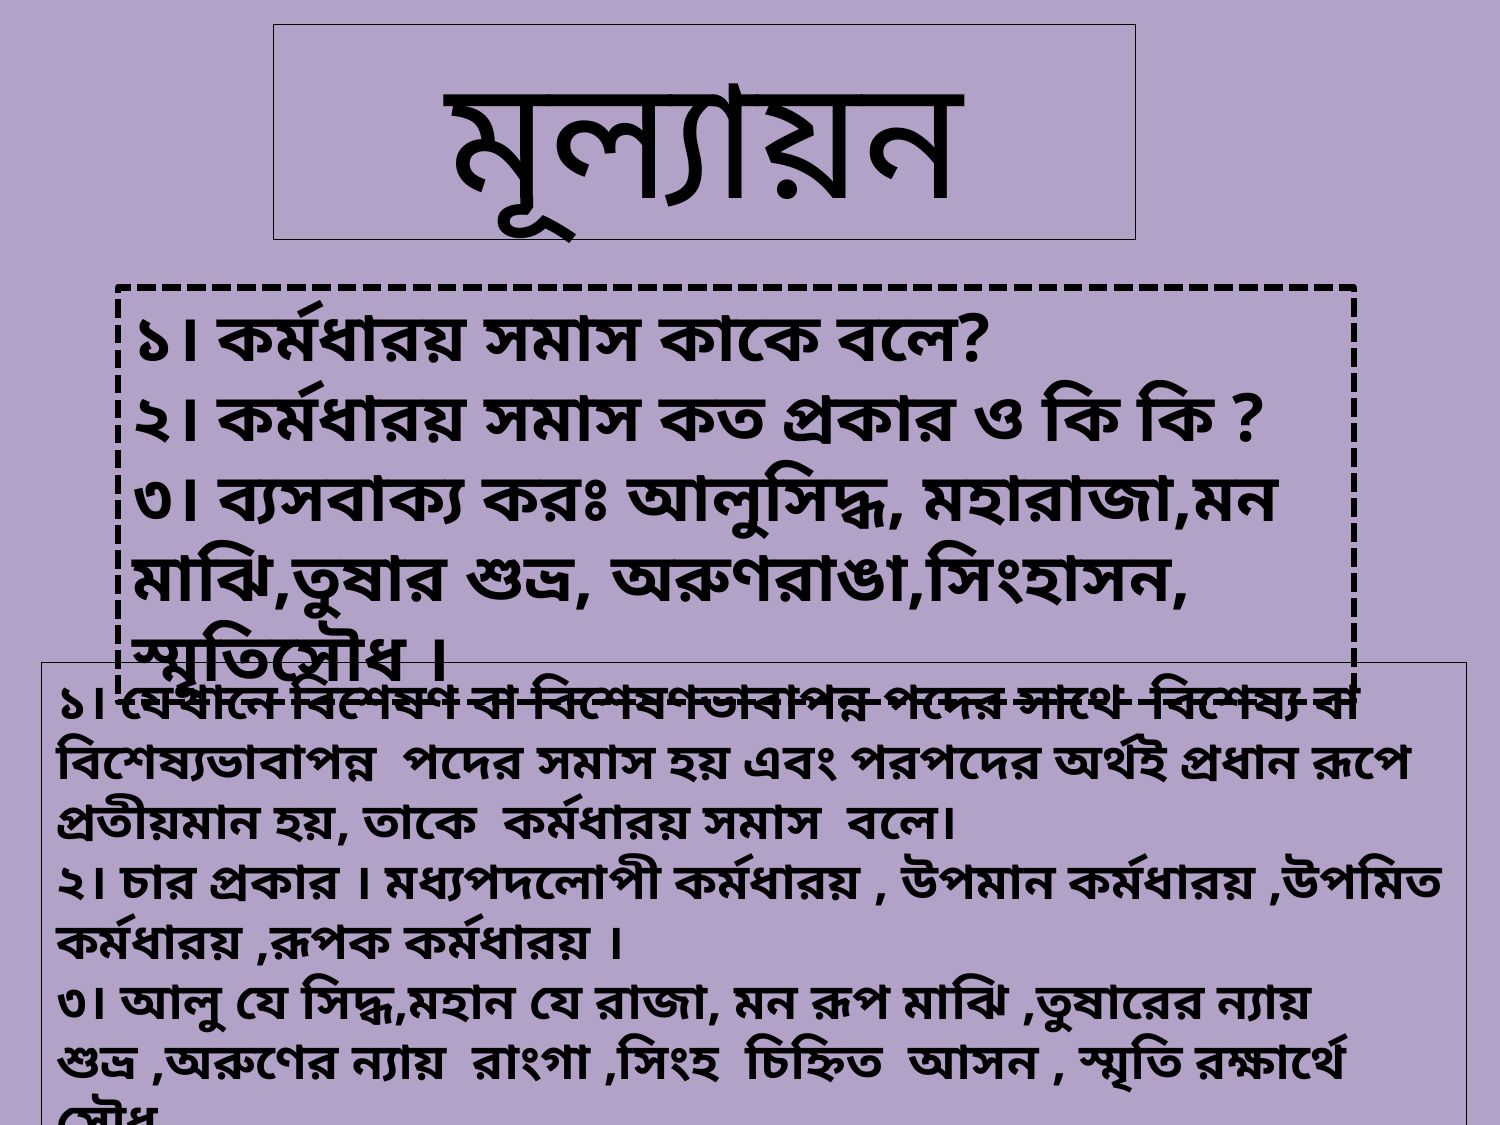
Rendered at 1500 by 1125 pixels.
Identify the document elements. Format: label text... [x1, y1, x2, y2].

text_box ১। কর্মধারয় সমাস কাকে বলে? ২। কর্মধারয় সমাস কত প্রকার ও কি কি ? ৩। ব্যসবাক্য করঃ আলুসিদ্ধ, মহারাজা,মন মাঝি,তুষার শুভ্র, অরুণরাঙা,সিংহাসন, স্মৃতিসৌধ । [117, 287, 1354, 662]
text_box মূল্যায়ন [273, 24, 1136, 240]
text_box ১। যেখানে বিশেষণ বা বিশেষণভাবাপন্ন পদের সাথে বিশেষ্য বা বিশেষ্যভাবাপন্ন পদের সমাস হয় এবং পরপদের অর্থই প্রধান রূপে প্রতীয়মান হয়, তাকে কর্মধারয় সমাস বলে। ২। চার প্রকার । মধ্যপদলোপী কর্মধারয় , উপমান কর্মধারয় ,উপমিত কর্মধারয় ,রূপক কর্মধারয় । ৩। আলু যে সিদ্ধ,মহান যে রাজা, মন রূপ মাঝি ,তুষারের ন্যায় শুভ্র ,অরুণের ন্যায় রাংগা ,সিংহ চিহ্নিত আসন , স্মৃতি রক্ষার্থে সৌধ [41, 662, 1467, 1125]
